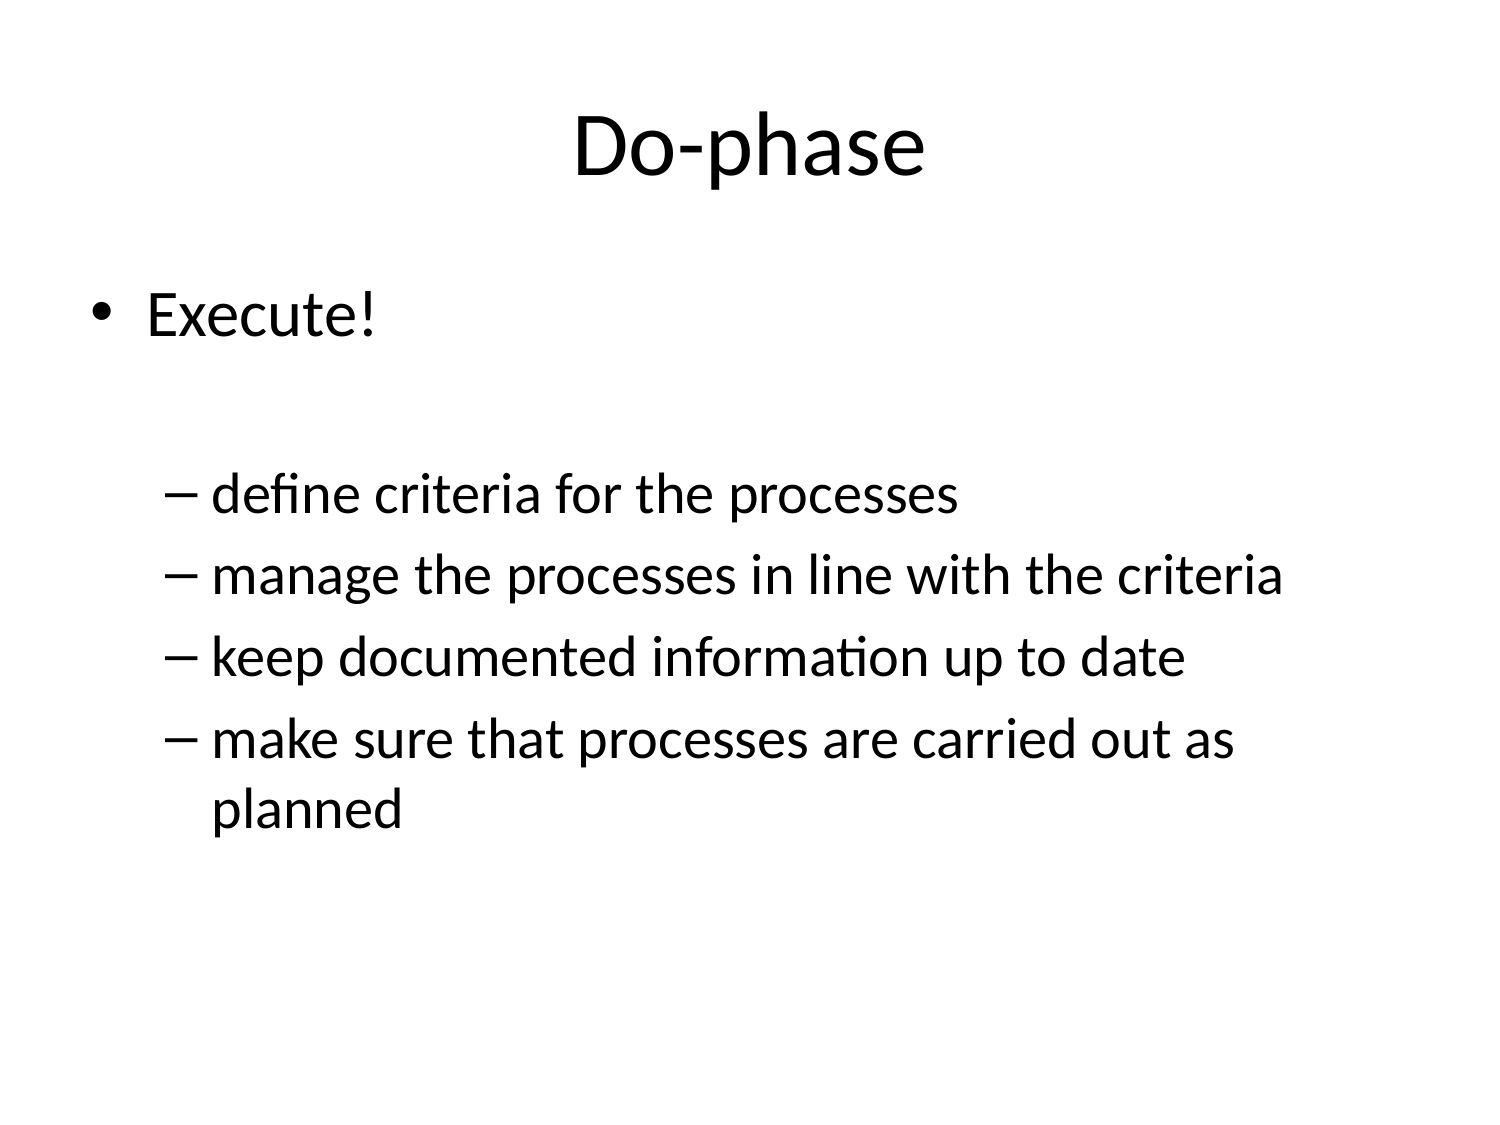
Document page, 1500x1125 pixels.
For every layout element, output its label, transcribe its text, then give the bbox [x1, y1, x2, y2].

title Do-phase [75, 45, 1425, 233]
list Execute! define criteria for the processes manage the processes in line with the criteria keep documented information up to date make sure that processes are carried out as planned [75, 262, 1425, 1005]
